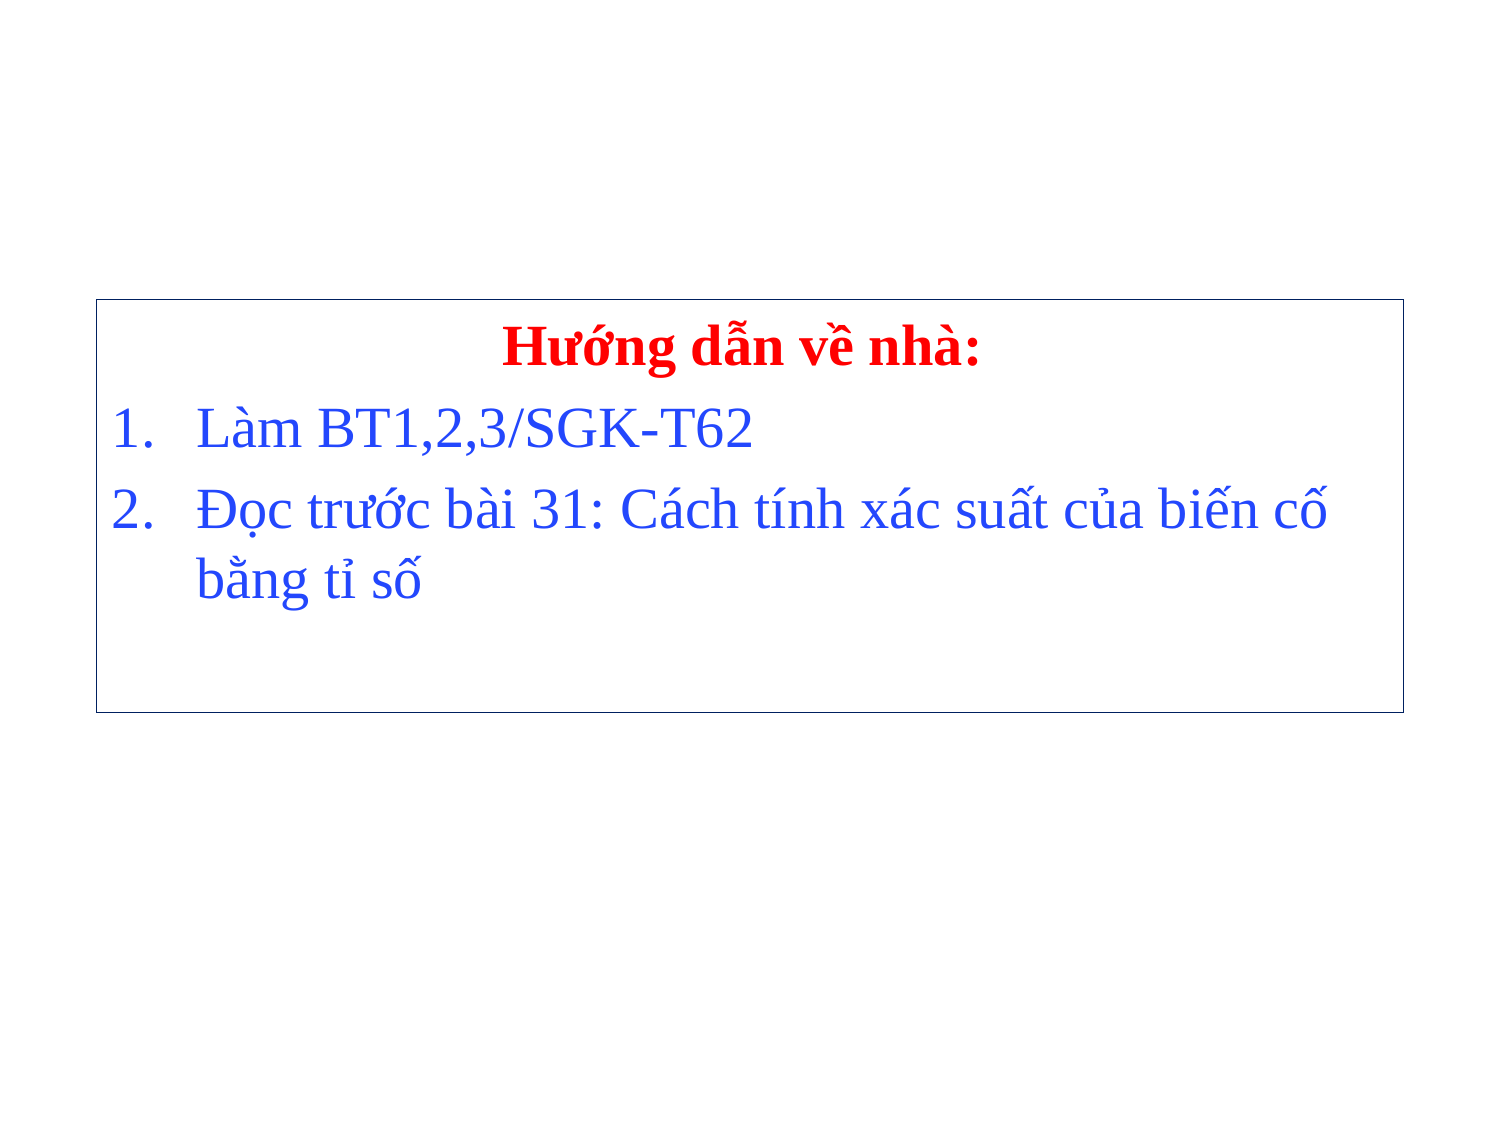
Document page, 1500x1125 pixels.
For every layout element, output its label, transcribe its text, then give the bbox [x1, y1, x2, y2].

text_box Hướng dẫn về nhà: Làm BT1,2,3/SGK-T62 Đọc trước bài 31: Cách tính xác suất của biến cố bằng tỉ số [96, 299, 1404, 713]
